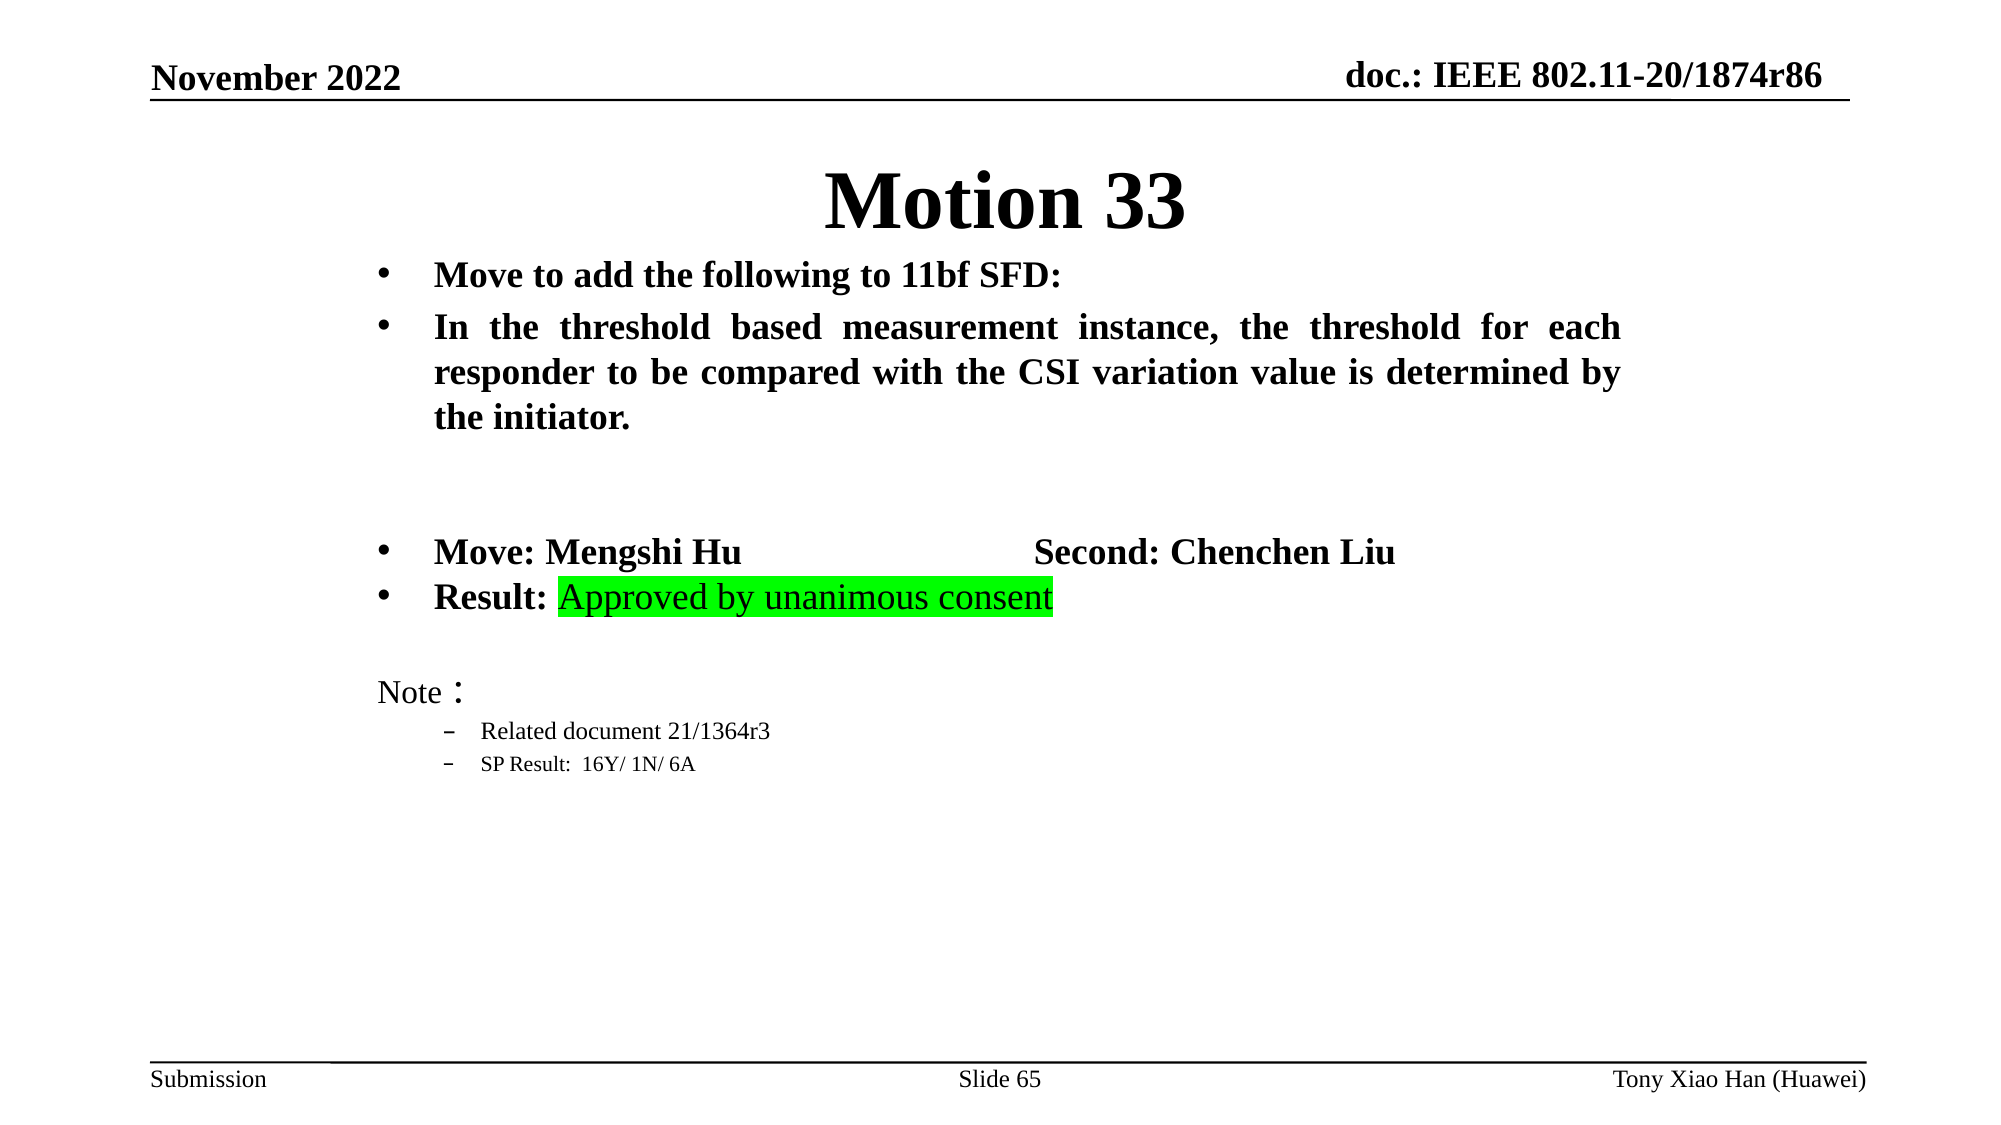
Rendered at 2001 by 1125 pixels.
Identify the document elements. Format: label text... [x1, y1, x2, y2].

text_box Motion 33 [368, 137, 1644, 275]
text_box Move to add the following to 11bf SFD: In the threshold based measurement instance, the threshold for each responder to be compared with the CSI variation value is determined by the initiator. Move: Mengshi Hu Second: Chenchen Liu Result: Approved by unanimous consent Note： Related document 21/1364r3 SP Result: 16Y/ 1N/ 6A [362, 212, 1638, 900]
